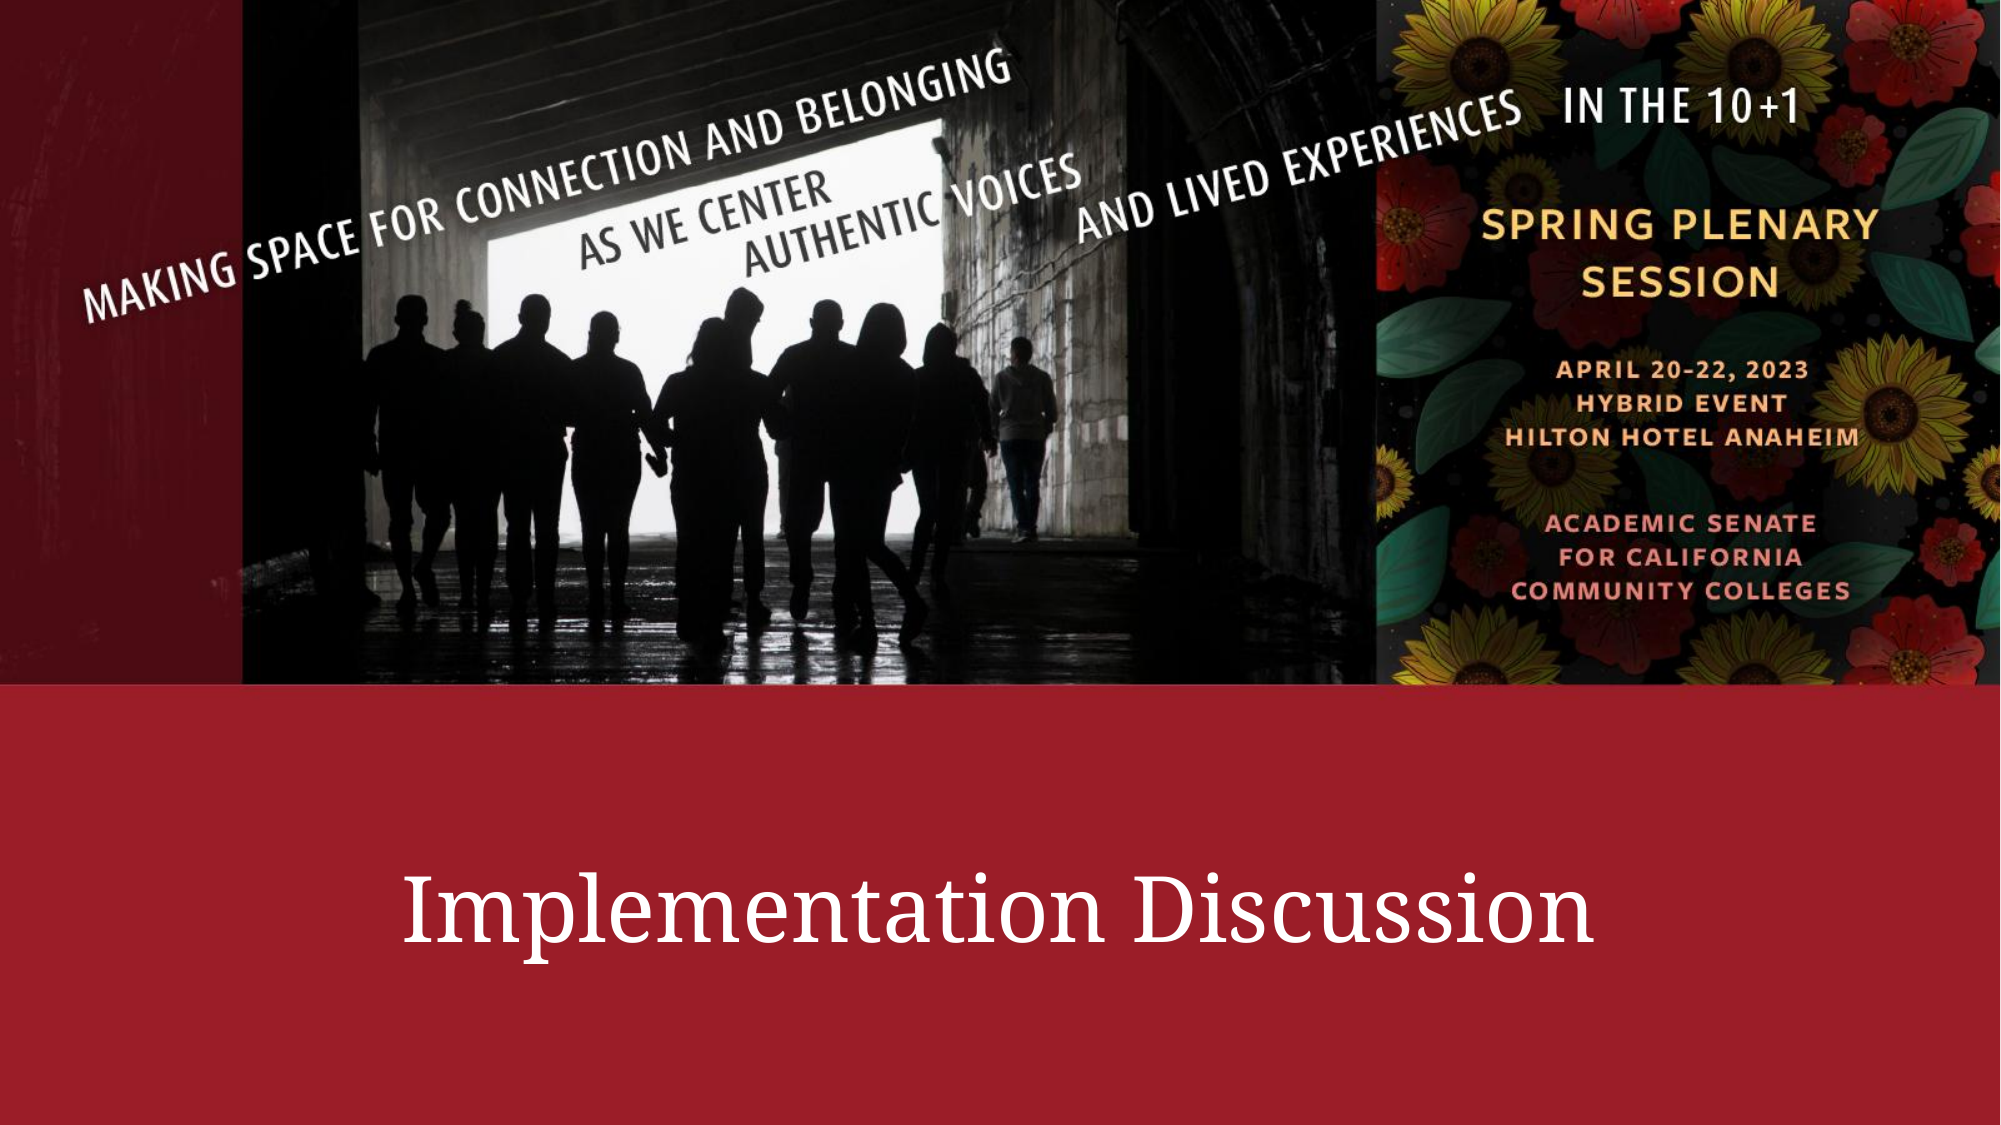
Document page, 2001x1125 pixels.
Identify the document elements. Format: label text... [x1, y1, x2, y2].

title Implementation Discussion [144, 843, 1856, 1125]
picture [0, 0, 2001, 1125]
